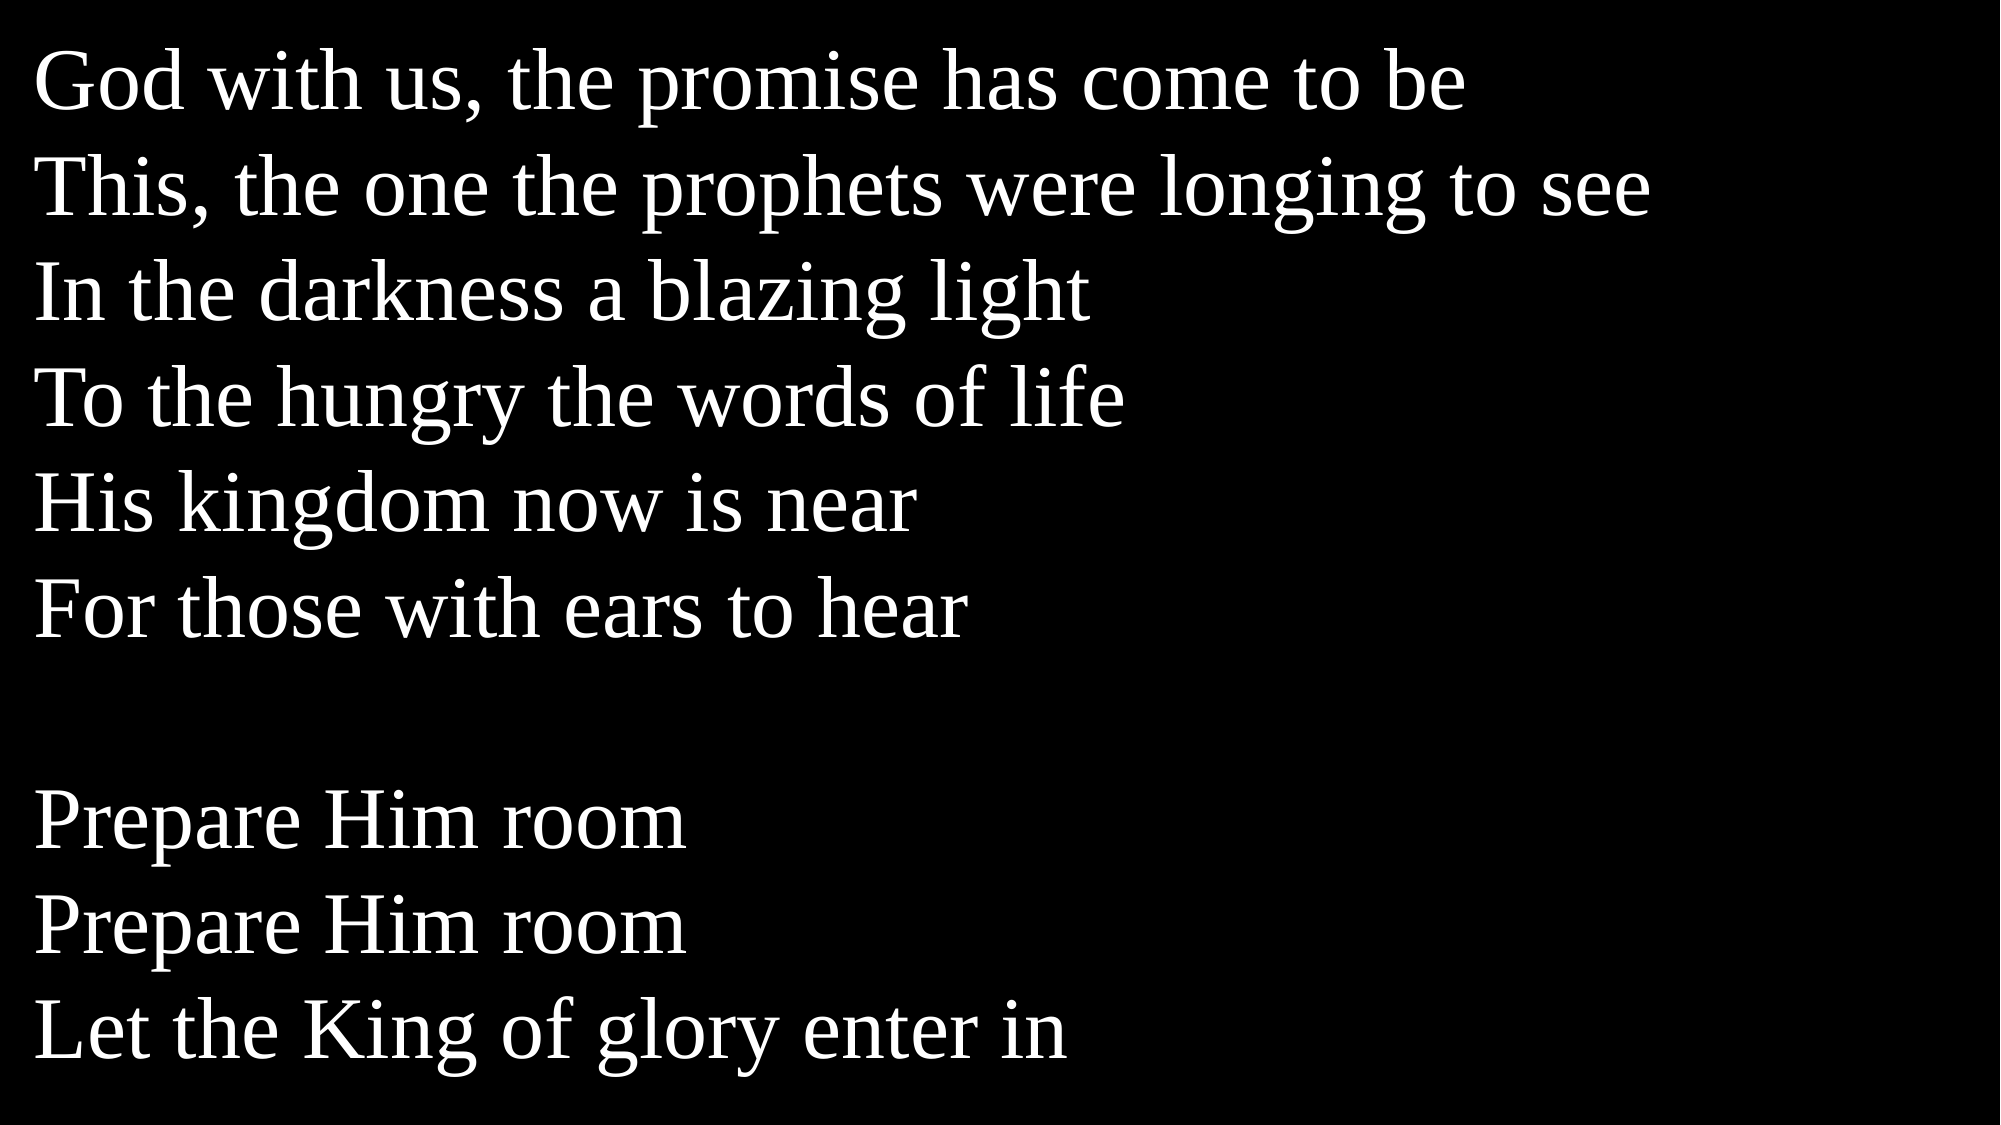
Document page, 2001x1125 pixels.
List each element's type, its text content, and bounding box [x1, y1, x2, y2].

text_box God with us, the promise has come to be This, the one the prophets were longing to see In the darkness a blazing light To the hungry the words of life His kingdom now is near For those with ears to hear Prepare Him room Prepare Him room Let the King of glory enter in [15, 12, 1985, 1038]
